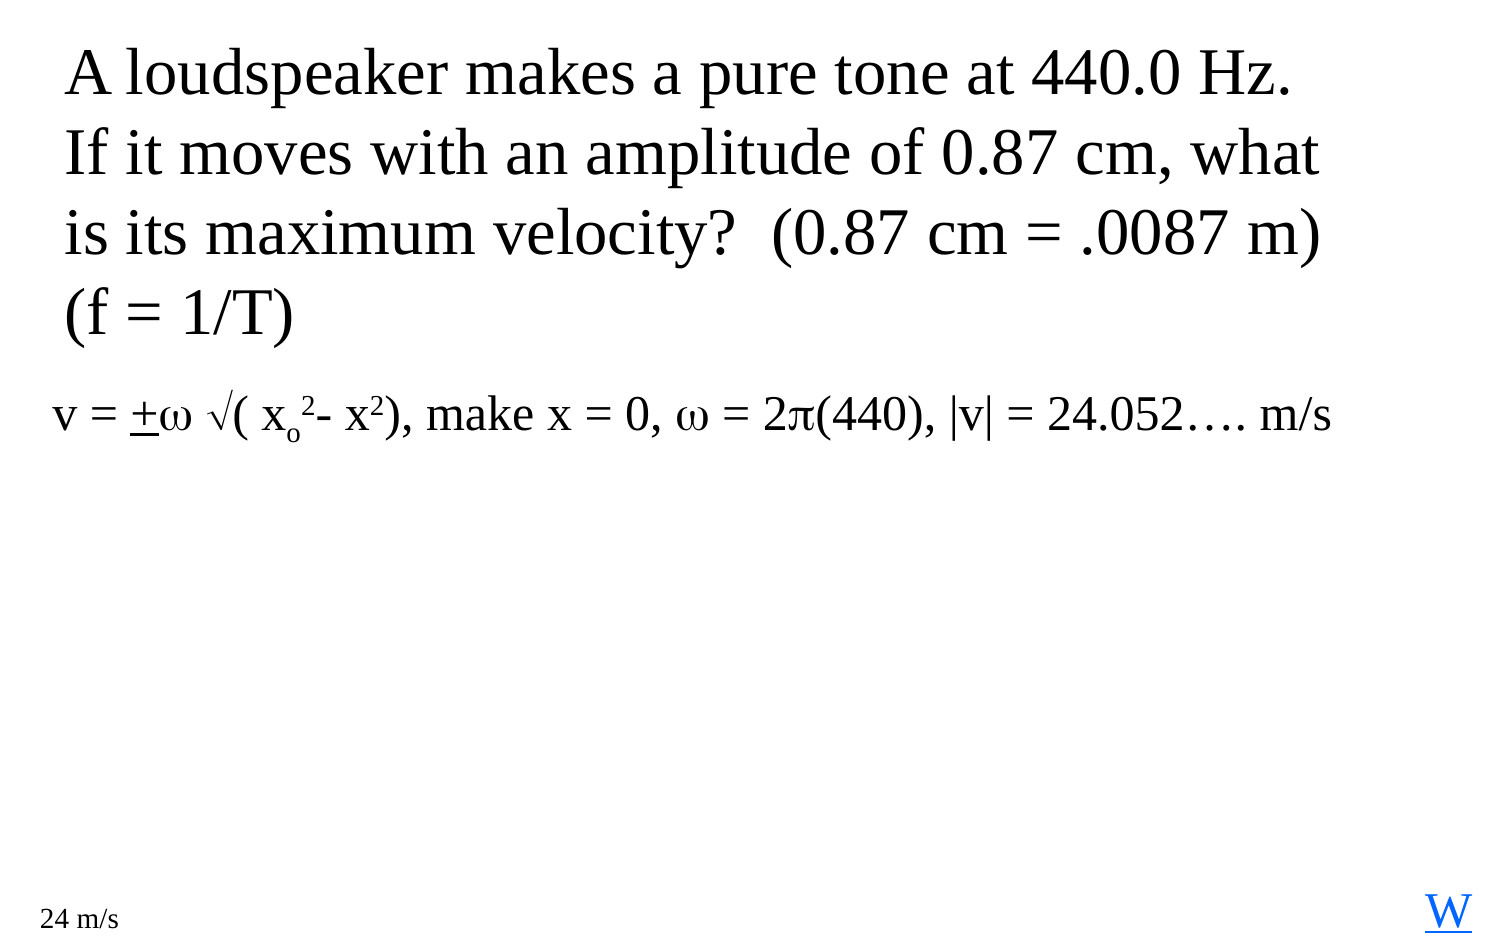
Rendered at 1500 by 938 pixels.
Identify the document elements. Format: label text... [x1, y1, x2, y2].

text_box A loudspeaker makes a pure tone at 440.0 Hz. If it moves with an amplitude of 0.87 cm, what is its maximum velocity? (0.87 cm = .0087 m) (f = 1/T) [50, 20, 1378, 356]
text_box W [1410, 870, 1488, 938]
text_box 24 m/s [25, 892, 135, 938]
text_box v = + ( xo2- x2), make x = 0,  = 2(440), |v| = 24.052…. m/s [37, 372, 1463, 456]
